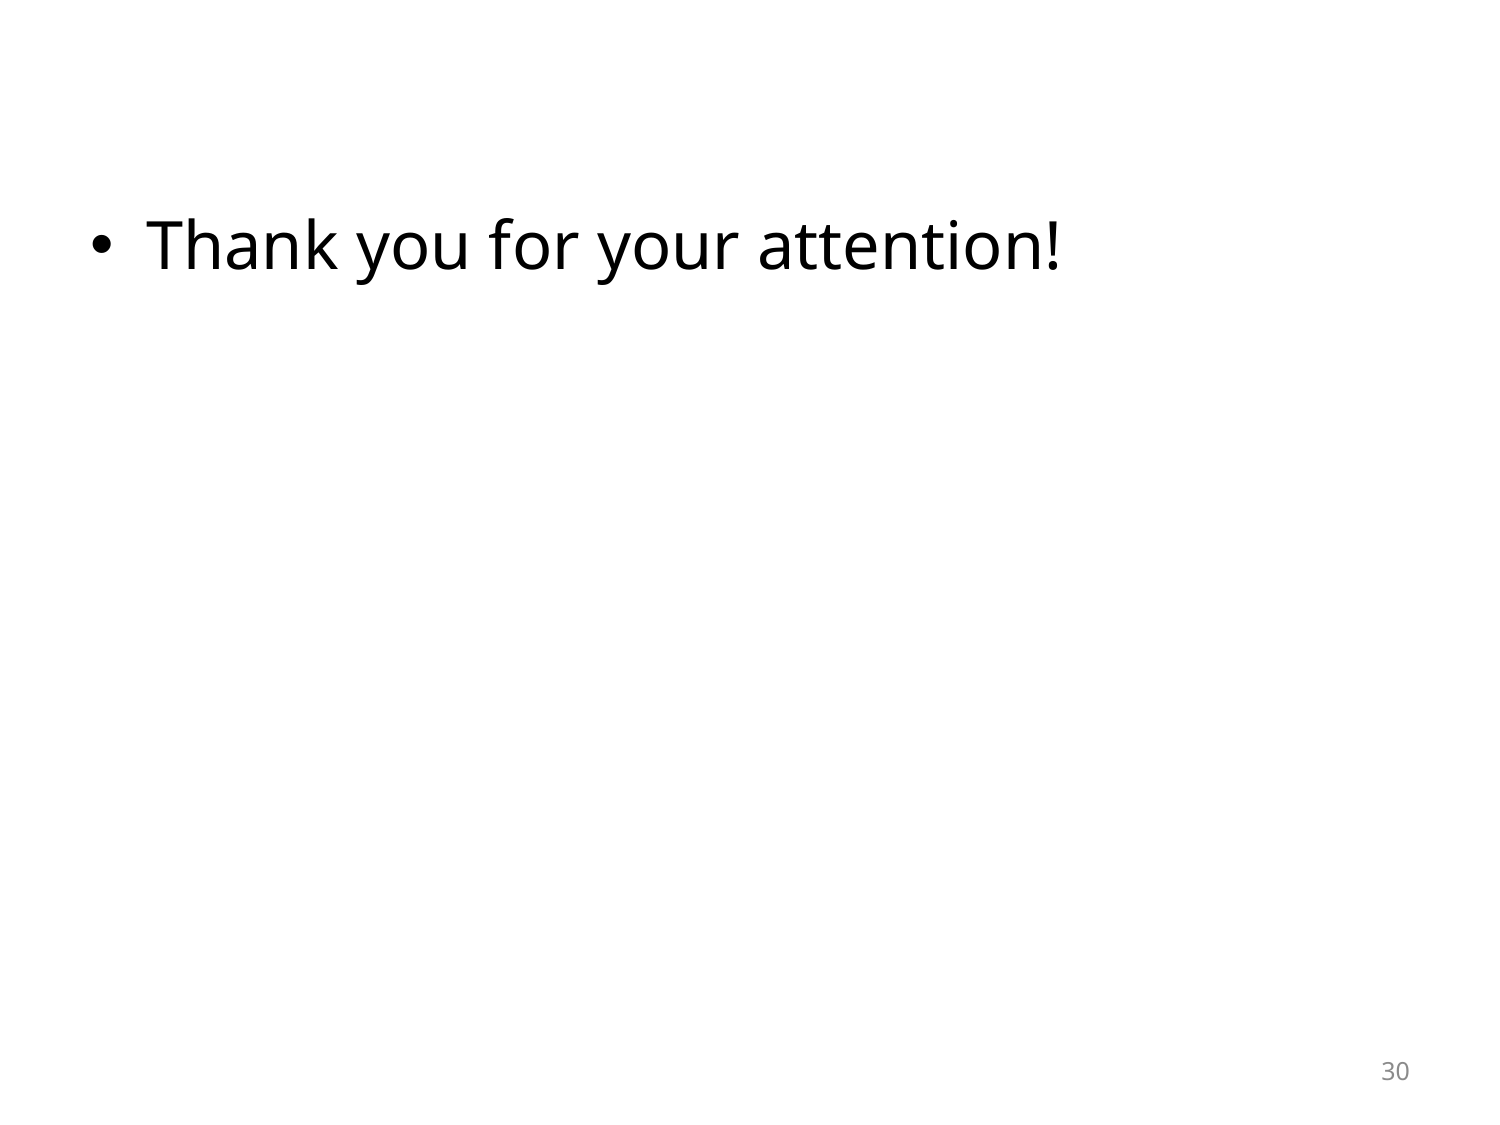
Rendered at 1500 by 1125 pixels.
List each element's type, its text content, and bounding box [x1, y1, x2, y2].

slide_number 30 [1074, 1042, 1425, 1103]
list Thank you for your attention! [75, 195, 1425, 1011]
